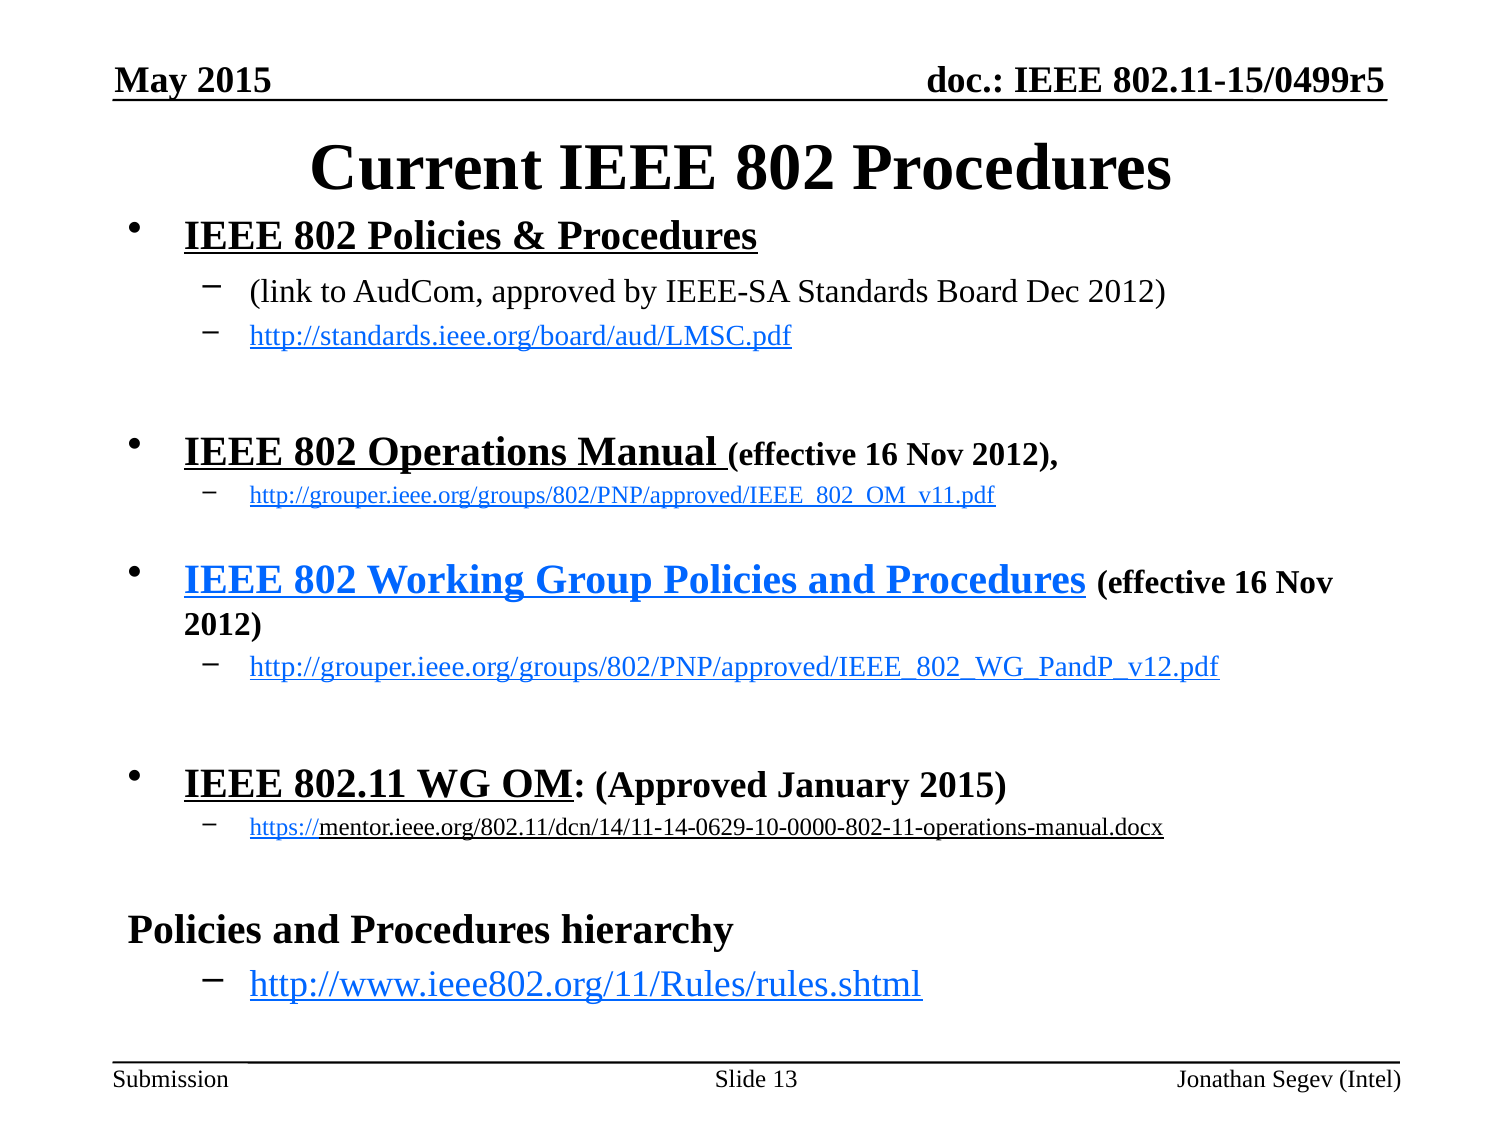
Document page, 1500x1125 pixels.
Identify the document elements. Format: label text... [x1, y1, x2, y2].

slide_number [114, 54, 283, 101]
slide_number Slide 13 [712, 1061, 800, 1093]
list IEEE 802 Policies & Procedures (link to AudCom, approved by IEEE-SA Standards Board Dec 2012) http://standards.ieee.org/board/aud/LMSC.pdf IEEE 802 Operations Manual (effective 16 Nov 2012), http://grouper.ieee.org/groups/802/PNP/approved/IEEE_802_OM_v11.pdf IEEE 802 Working Group Policies and Procedures (effective 16 Nov 2012) http://grouper.ieee.org/groups/802/PNP/approved/IEEE_802_WG_PandP_v12.pdf IEEE 802.11 WG OM: (Approved January 2015) https://mentor.ieee.org/802.11/dcn/14/11-14-0629-10-0000-802-11-operations-manual.docx Policies and Procedures hierarchy http://www.ieee802.org/11/Rules/rules.shtml [112, 200, 1388, 1050]
footer Jonathan Segev (Intel) [949, 1061, 1402, 1093]
title Current IEEE 802 Procedures [112, 112, 1388, 200]
